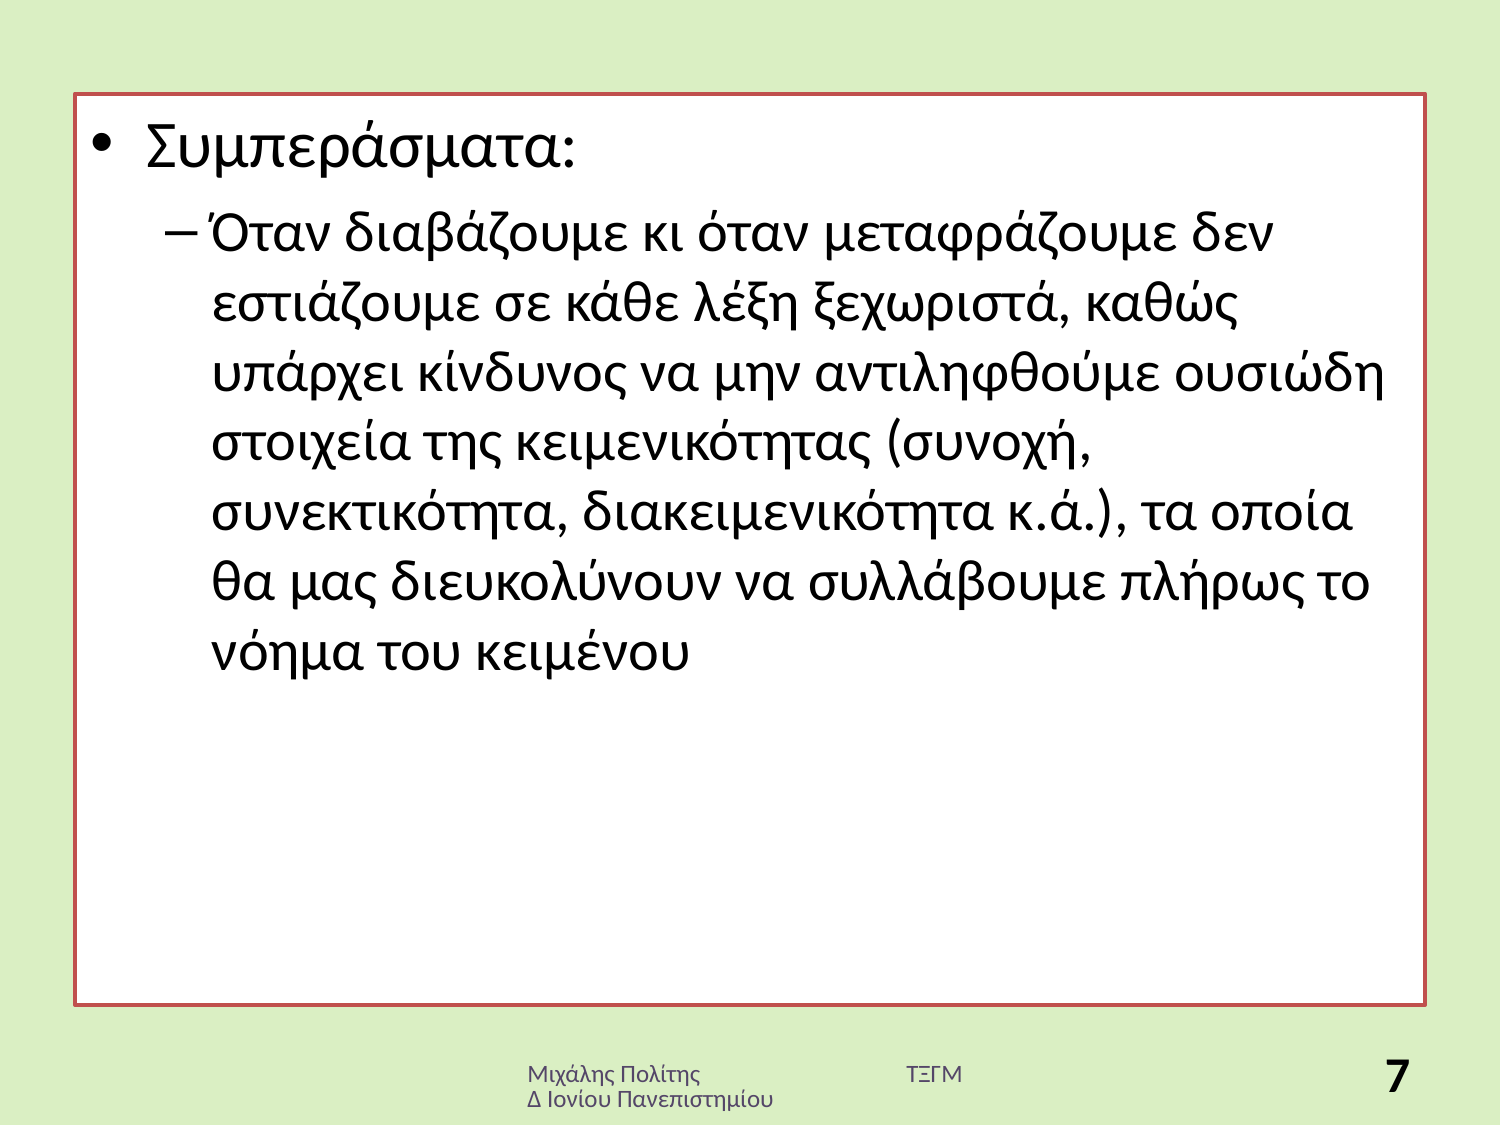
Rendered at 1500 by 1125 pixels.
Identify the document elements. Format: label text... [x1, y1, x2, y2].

list Συμπεράσματα: Όταν διαβάζουμε κι όταν μεταφράζουμε δεν εστιάζουμε σε κάθε λέξη ξεχωριστά, καθώς υπάρχει κίνδυνος να μην αντιληφθούμε ουσιώδη στοιχεία της κειμενικότητας (συνοχή, συνεκτικότητα, διακειμενικότητα κ.ά.), τα οποία θα μας διευκολύνουν να συλλάβουμε πλήρως το νόημα του κειμένου [73, 92, 1427, 1007]
footer Μιχάλης Πολίτης ΤΞΓΜΔ Ιονίου Πανεπιστημίου [512, 1042, 988, 1103]
slide_number 7 [1074, 1042, 1425, 1103]
